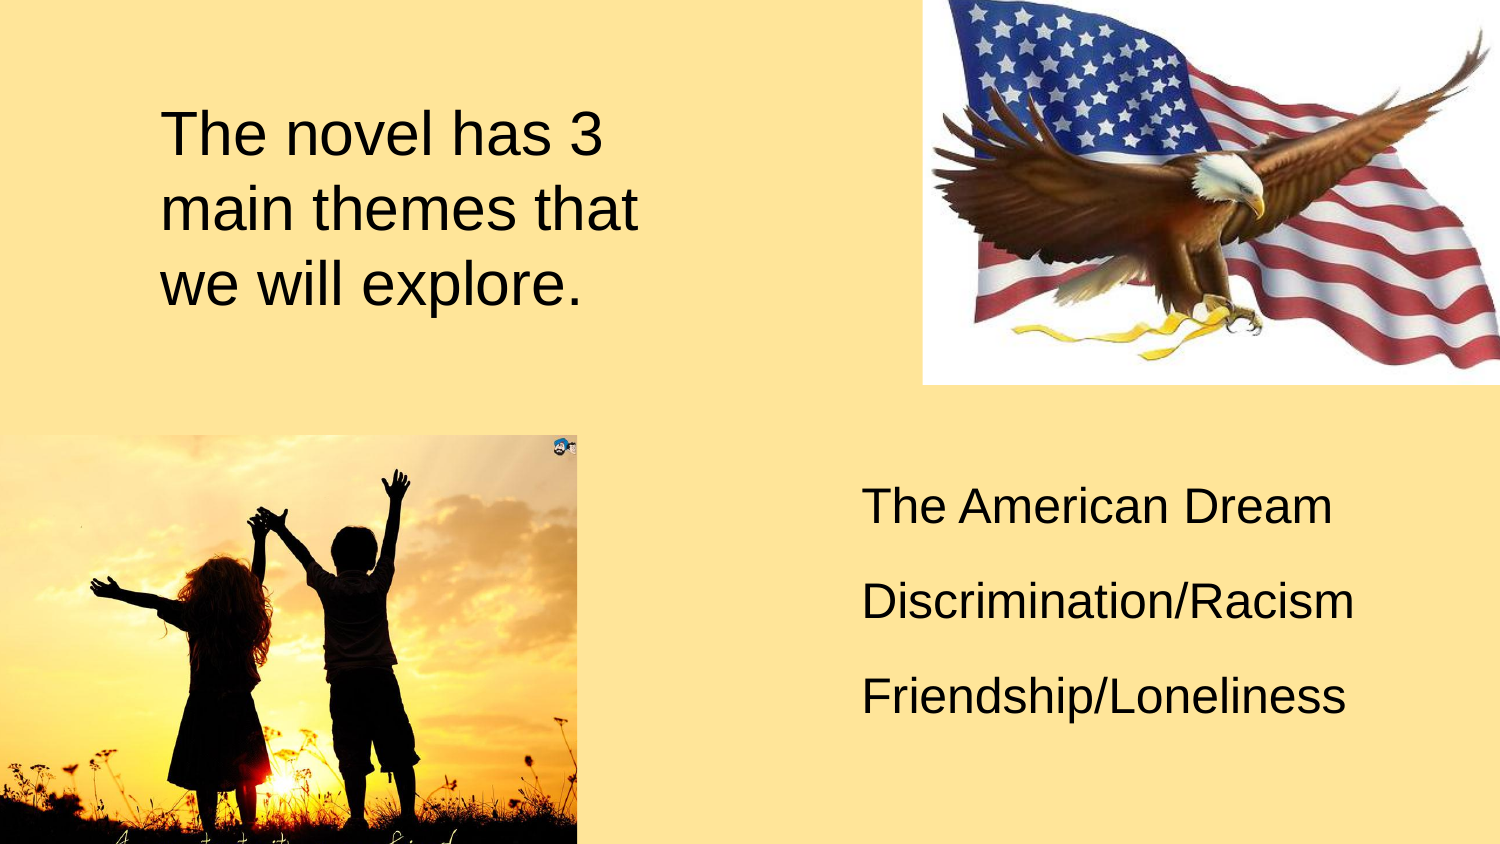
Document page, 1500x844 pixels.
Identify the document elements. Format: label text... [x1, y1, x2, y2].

text_box [0, 435, 578, 844]
text_box [922, 0, 1500, 385]
text_box The American Dream Discrimination/Racism Friendship/Loneliness [846, 458, 1492, 612]
text_box The novel has 3 main themes that we will explore. [145, 78, 746, 154]
